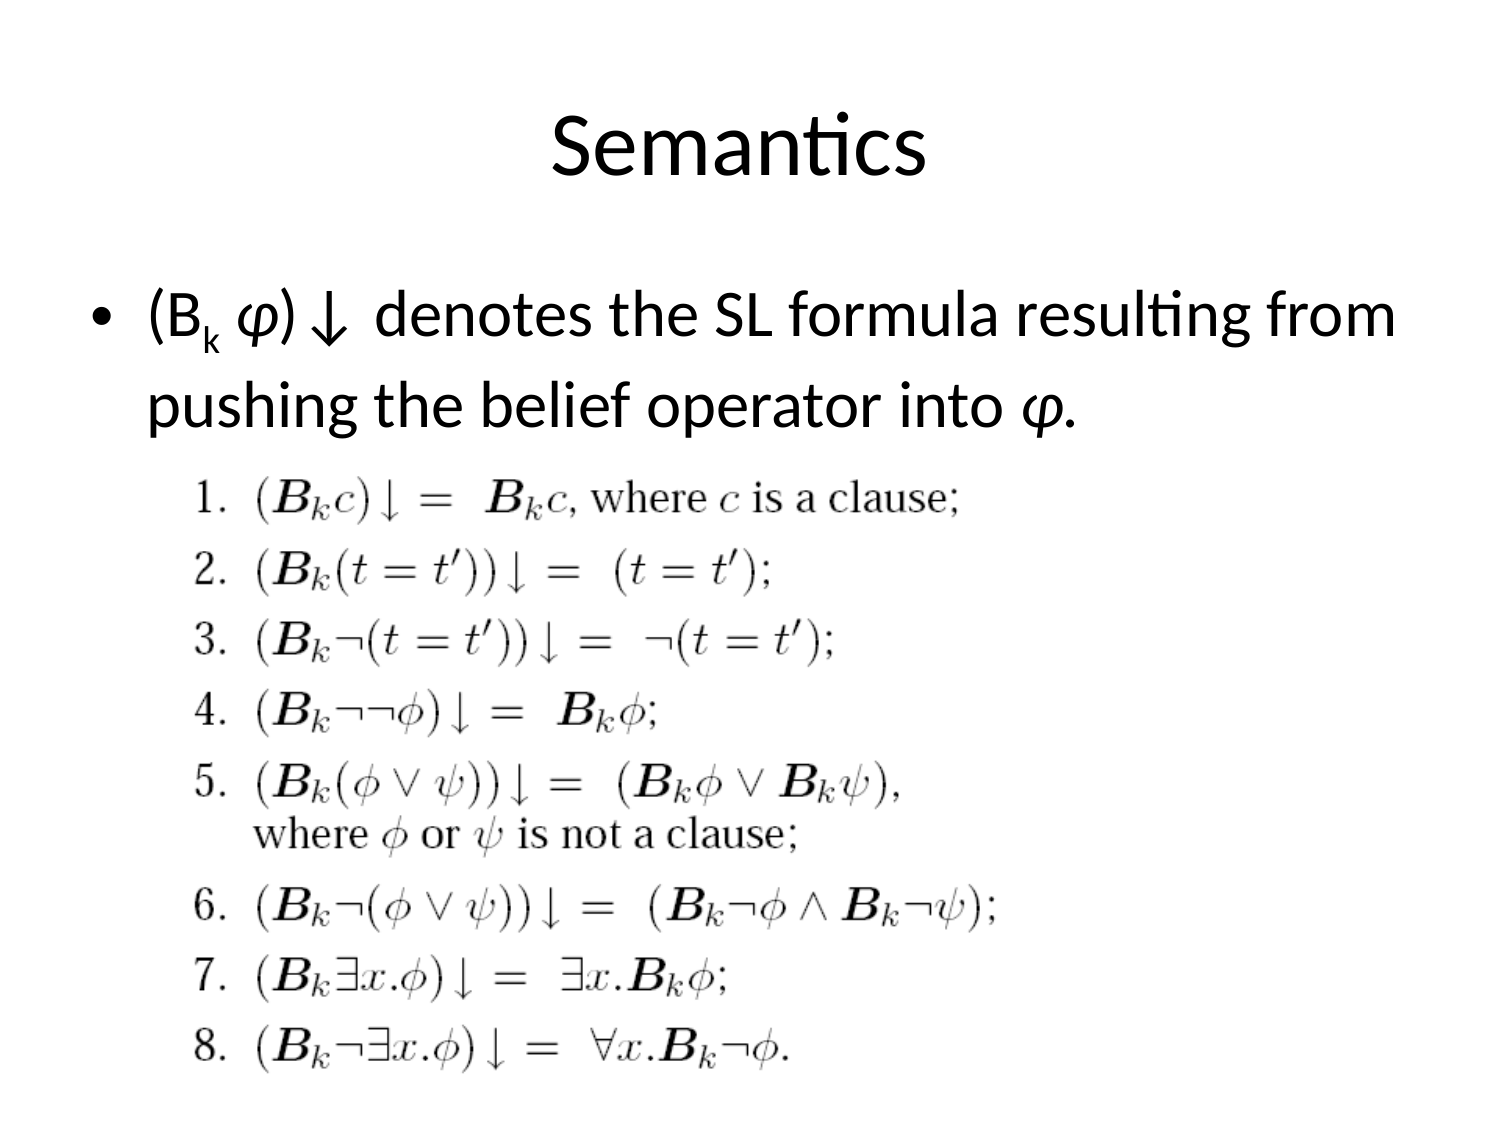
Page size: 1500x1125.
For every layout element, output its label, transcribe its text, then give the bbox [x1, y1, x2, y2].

list (Bk φ)↓ denotes the SL formula resulting from pushing the belief operator into φ. [75, 262, 1425, 1005]
picture [149, 462, 1001, 1088]
title Semantics [75, 45, 1425, 233]
